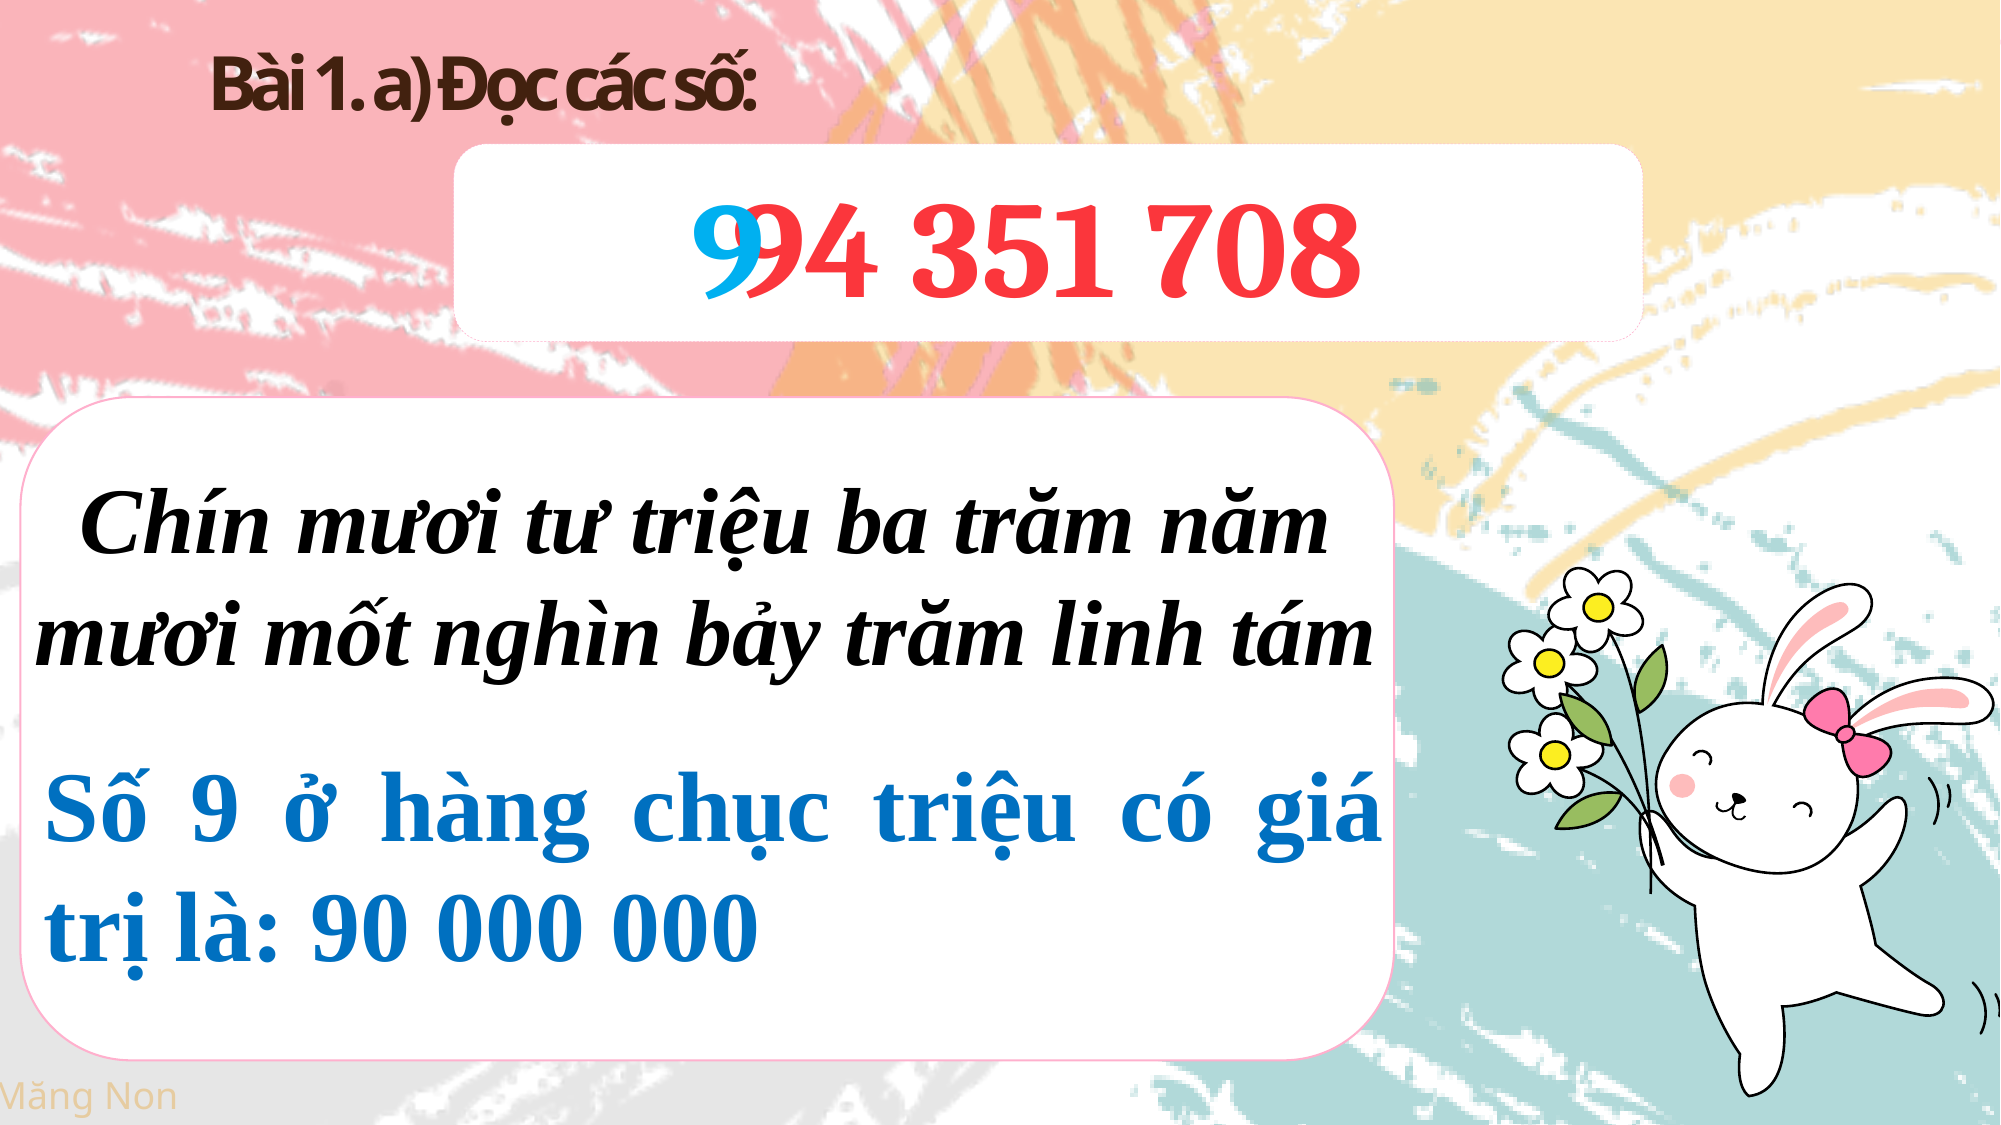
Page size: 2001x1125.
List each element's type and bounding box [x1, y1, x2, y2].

text_box [1502, 568, 2000, 1097]
text_box [0, 0, 2000, 1125]
